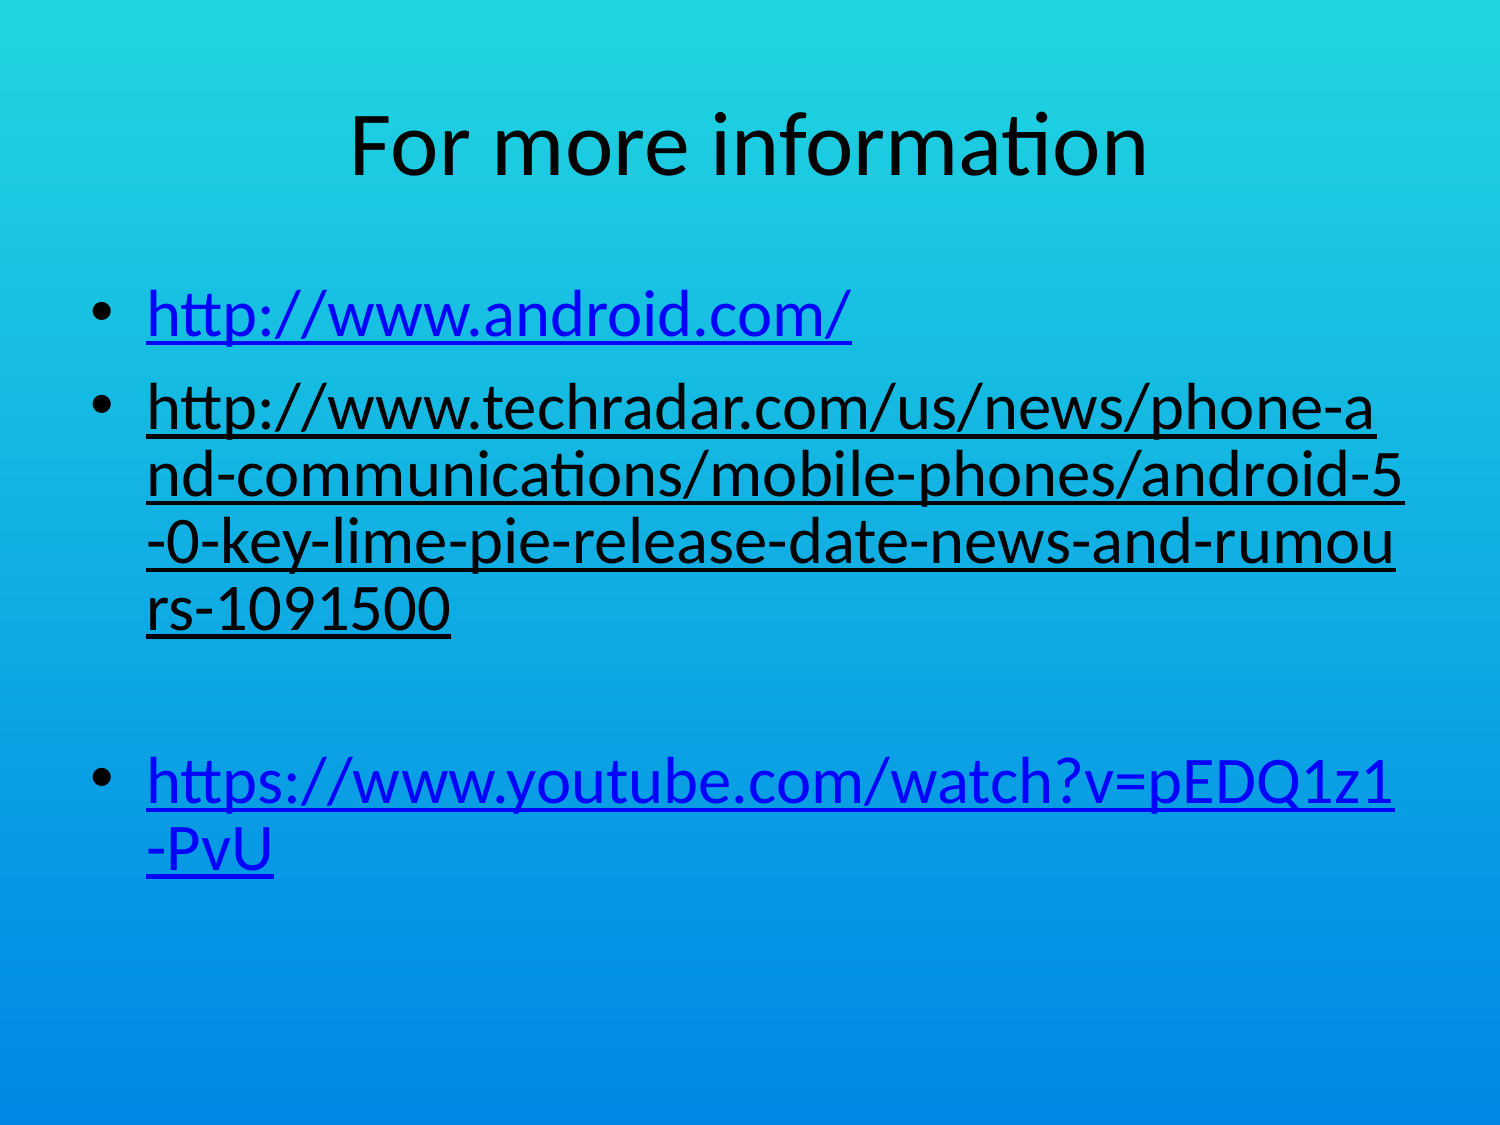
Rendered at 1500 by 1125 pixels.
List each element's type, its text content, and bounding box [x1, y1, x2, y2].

title For more information [75, 45, 1425, 233]
list http://www.android.com/ http://www.techradar.com/us/news/phone-and-communications/mobile-phones/android-5-0-key-lime-pie-release-date-news-and-rumours-1091500 https://www.youtube.com/watch?v=pEDQ1z1-PvU [75, 262, 1425, 1005]
